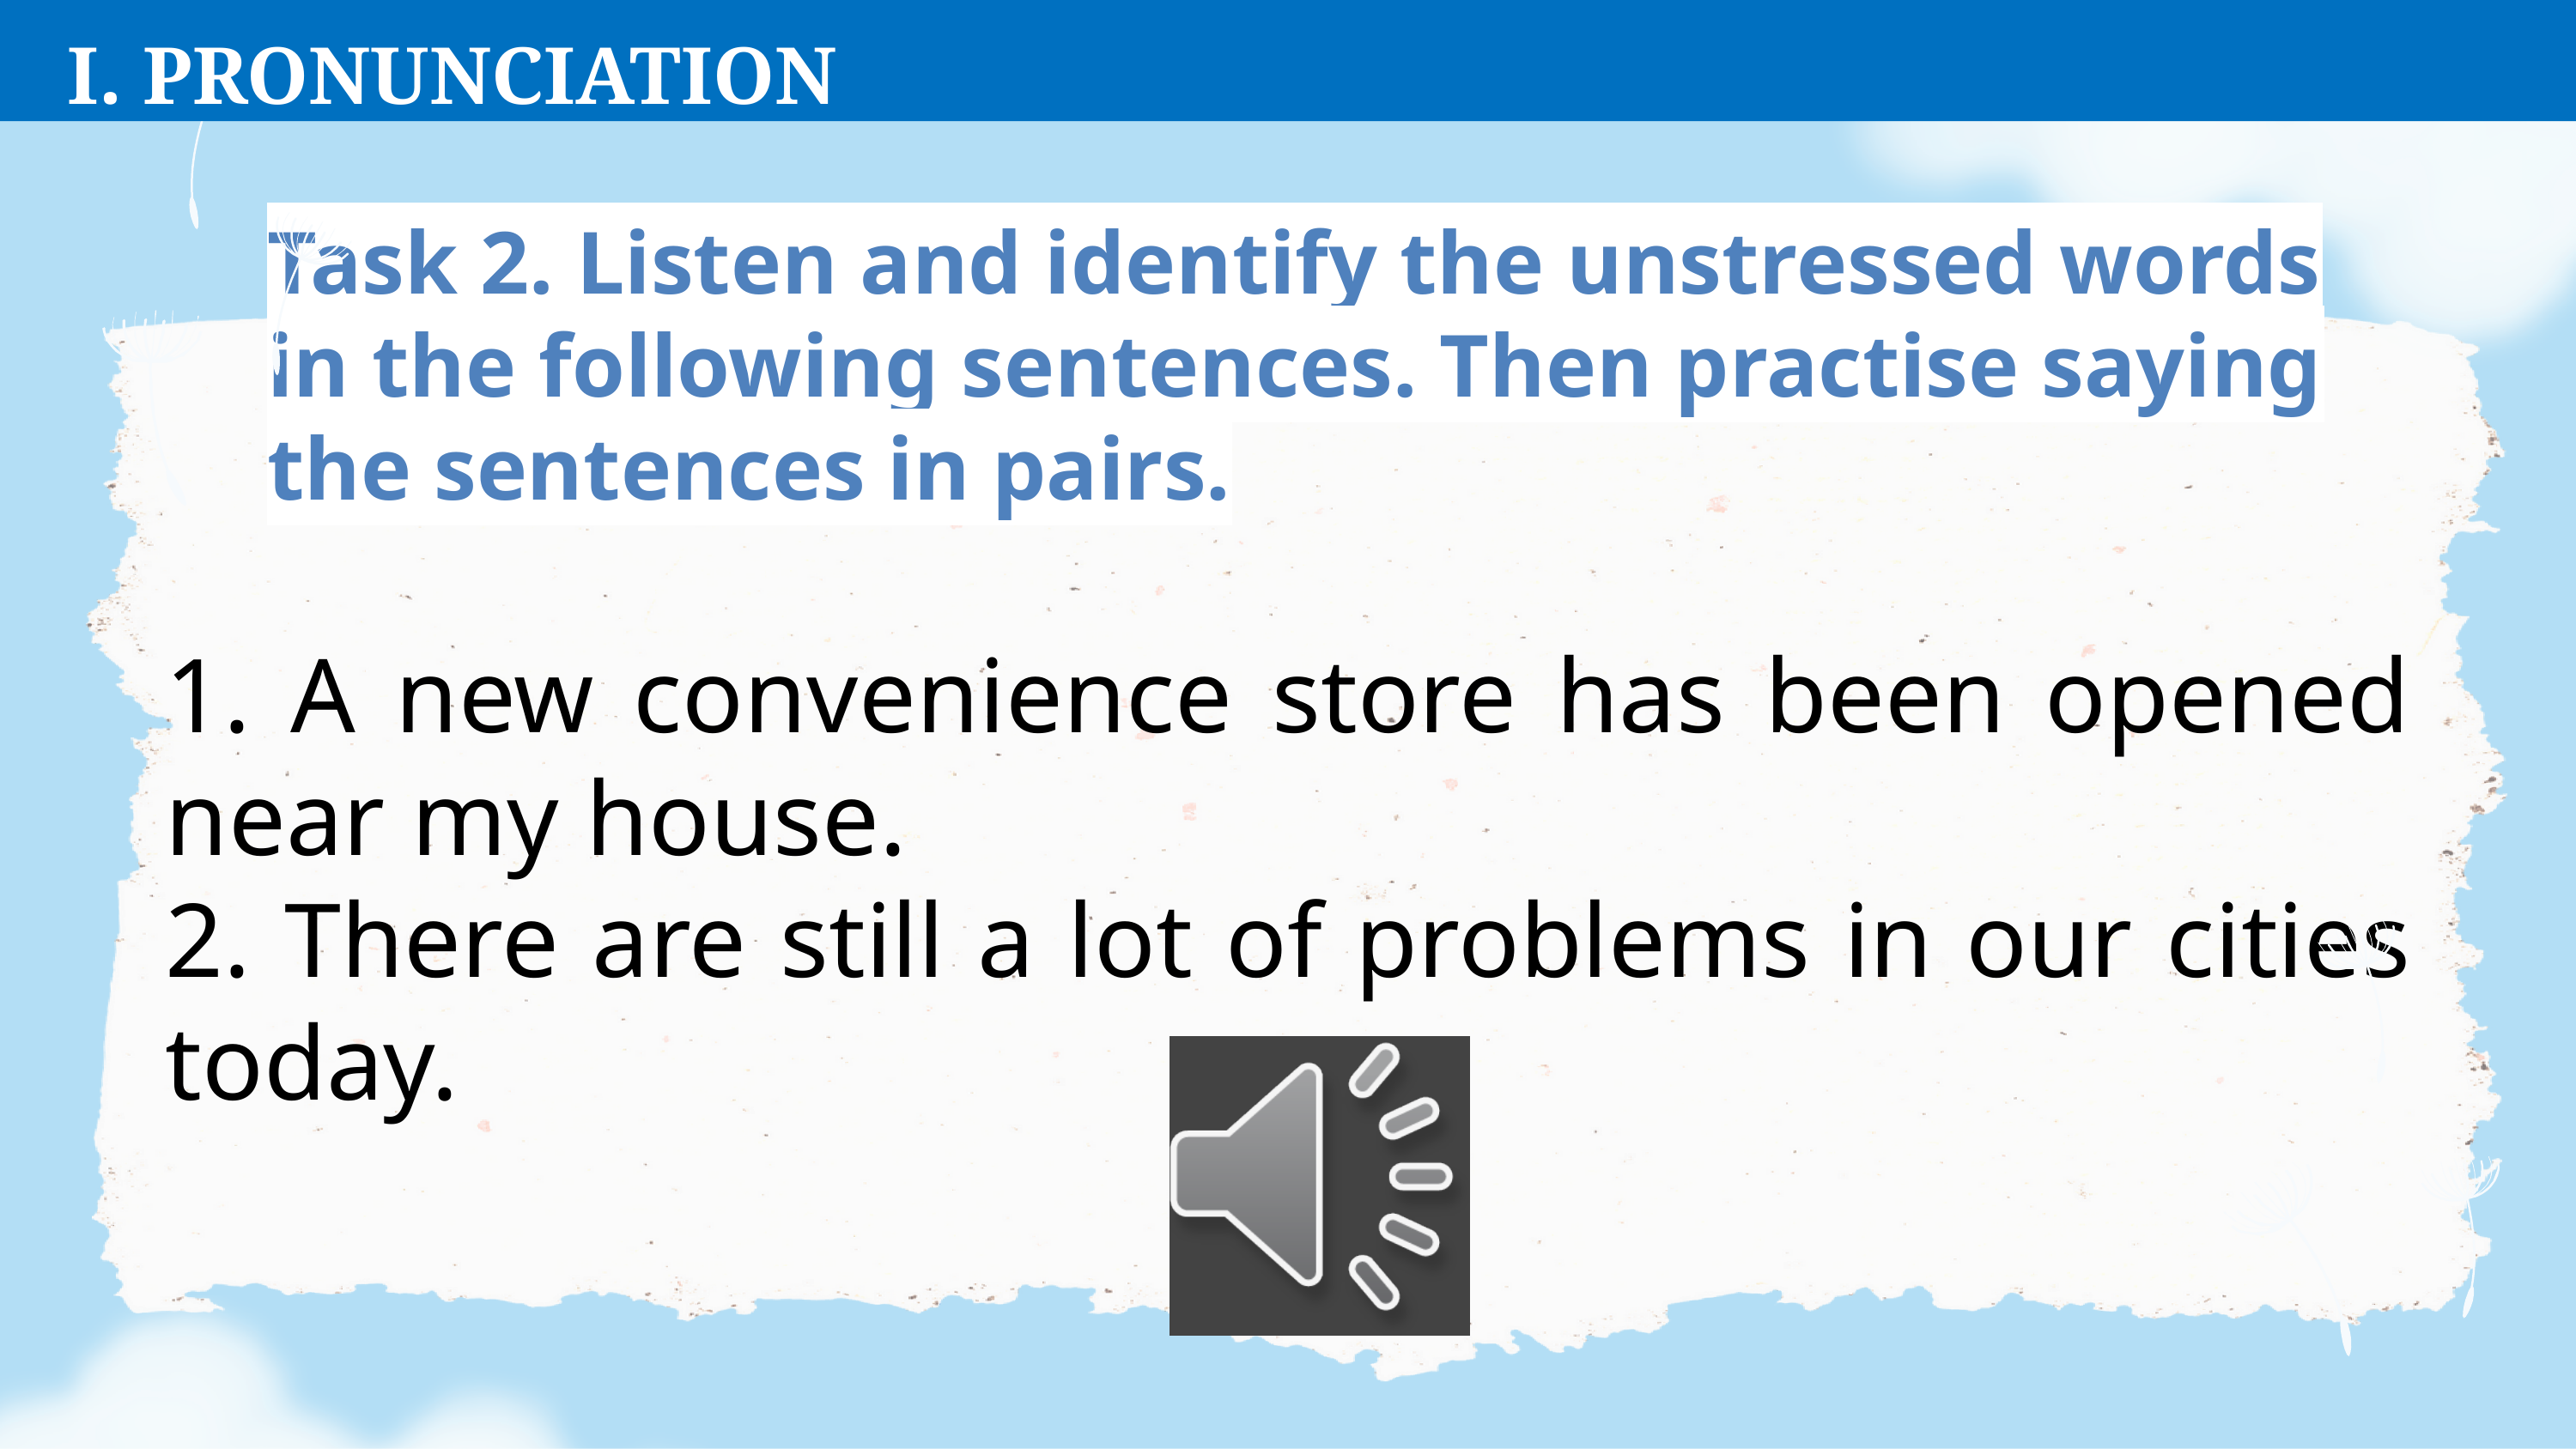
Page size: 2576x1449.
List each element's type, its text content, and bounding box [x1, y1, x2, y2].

picture [1169, 1034, 1471, 1337]
text_box I. PRONUNCIATION [0, 1, 2576, 60]
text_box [0, 61, 2576, 1449]
